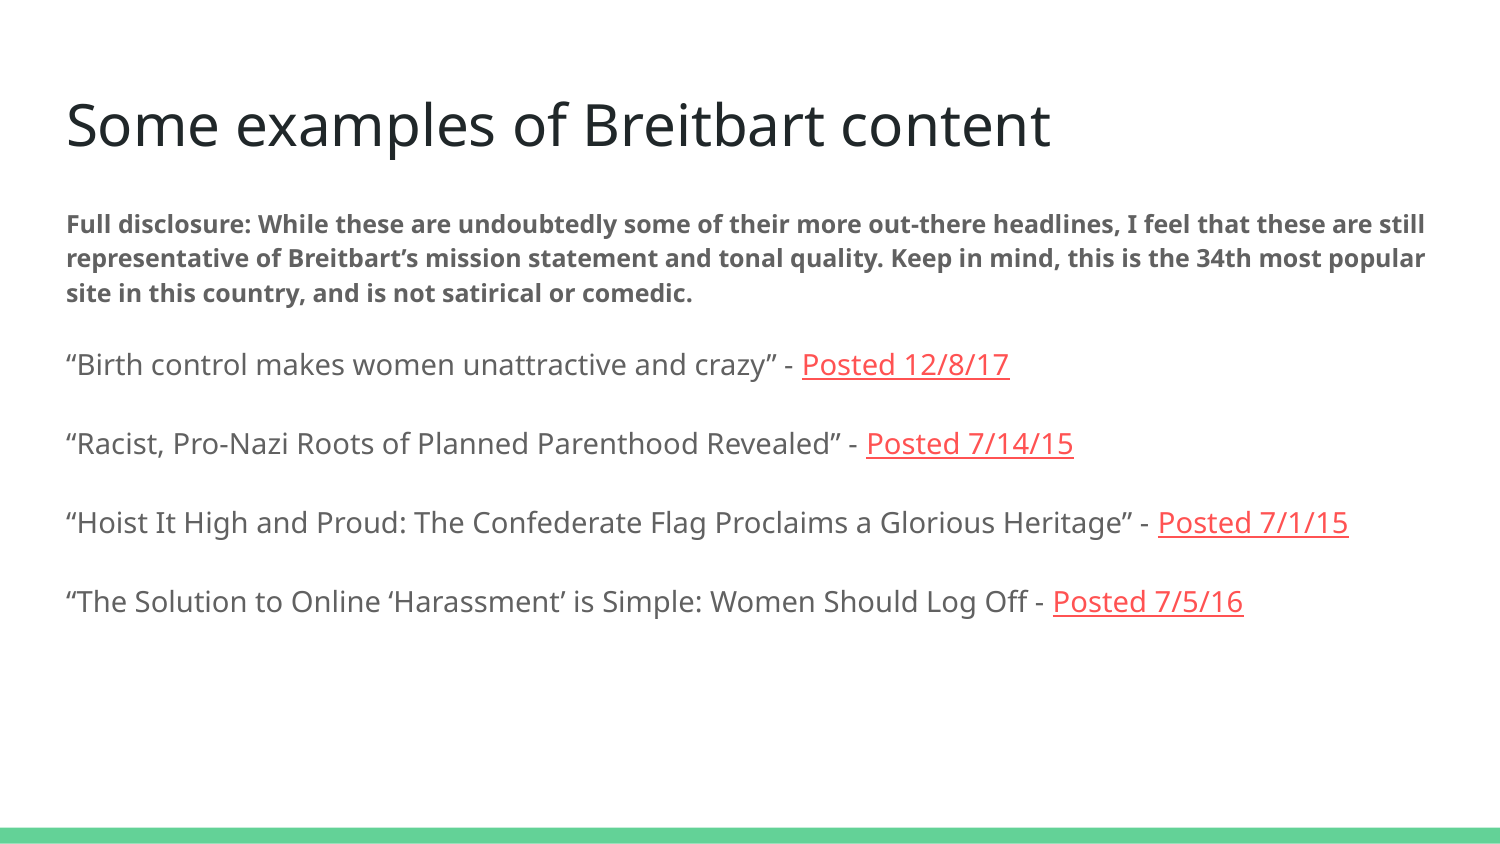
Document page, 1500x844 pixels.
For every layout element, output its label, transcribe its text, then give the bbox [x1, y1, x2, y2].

title Some examples of Breitbart content [51, 72, 1449, 167]
list Full disclosure: While these are undoubtedly some of their more out-there headlines, I feel that these are still representative of Breitbart’s mission statement and tonal quality. Keep in mind, this is the 34th most popular site in this country, and is not satirical or comedic. “Birth control makes women unattractive and crazy” - Posted 12/8/17 “Racist, Pro-Nazi Roots of Planned Parenthood Revealed” - Posted 7/14/15 “Hoist It High and Proud: The Confederate Flag Proclaims a Glorious Heritage” - Posted 7/1/15 “The Solution to Online ‘Harassment’ is Simple: Women Should Log Off - Posted 7/5/16 [51, 189, 1449, 750]
